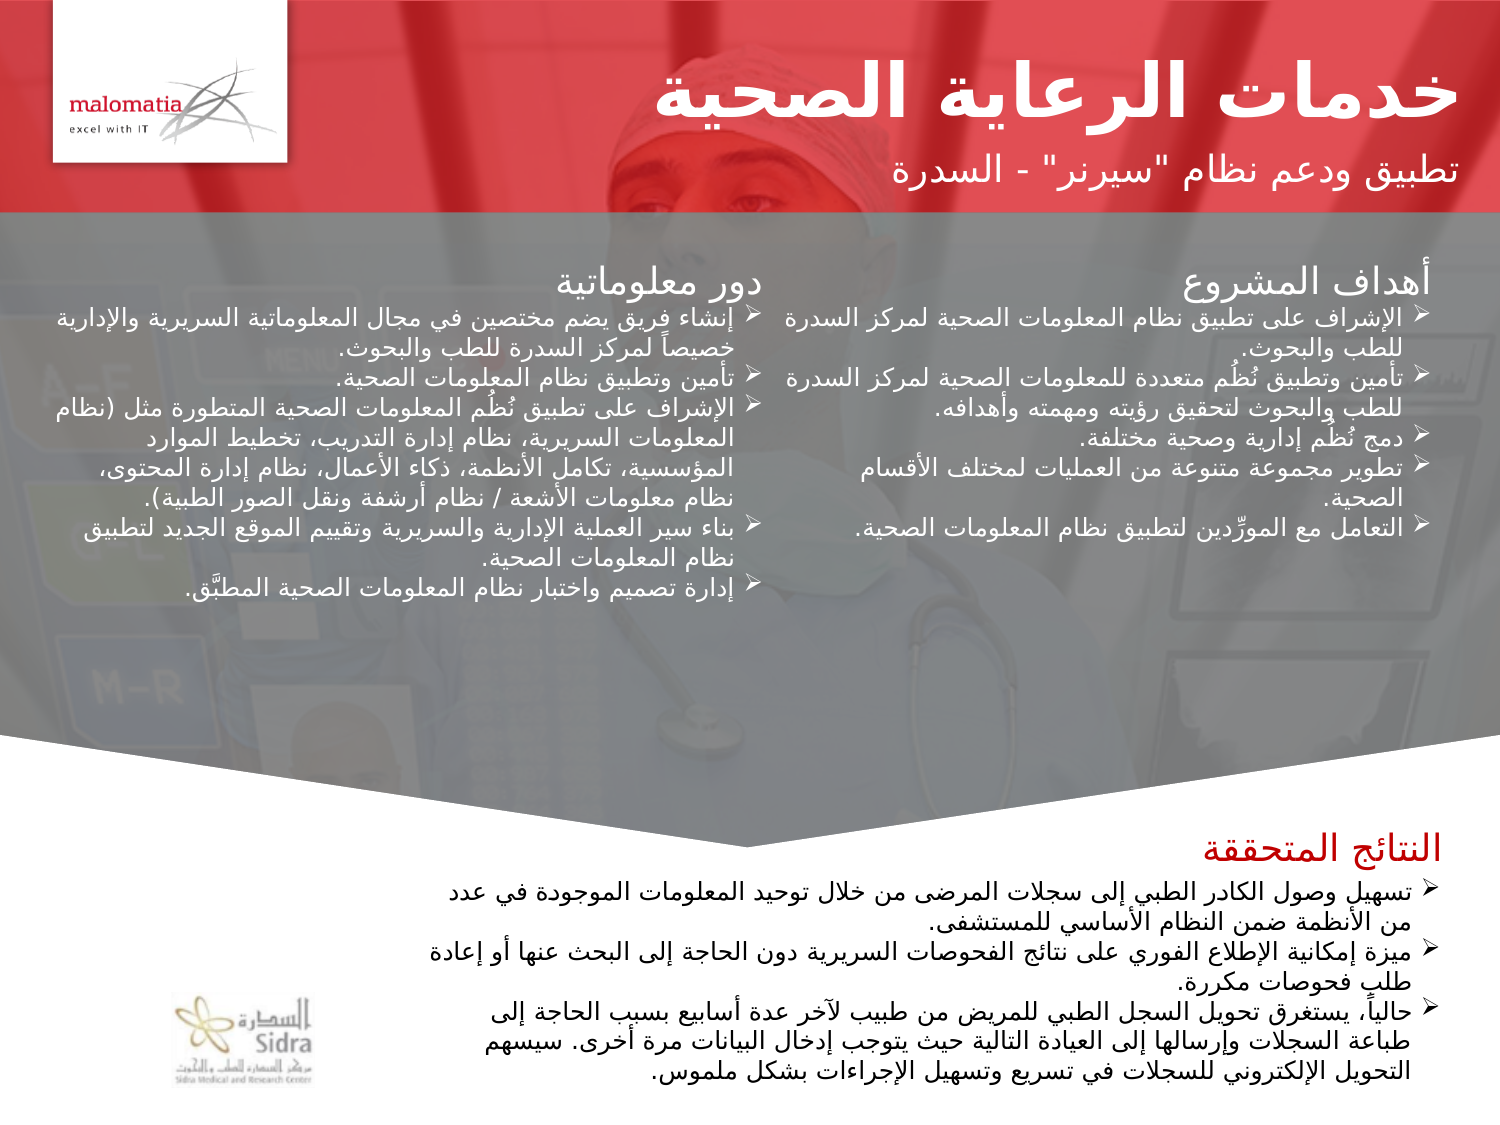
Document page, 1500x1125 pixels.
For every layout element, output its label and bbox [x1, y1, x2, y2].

text_box [0, 980, 330, 1101]
picture [171, 992, 315, 1088]
text_box [52, 0, 288, 163]
picture [0, 1, 1500, 1124]
